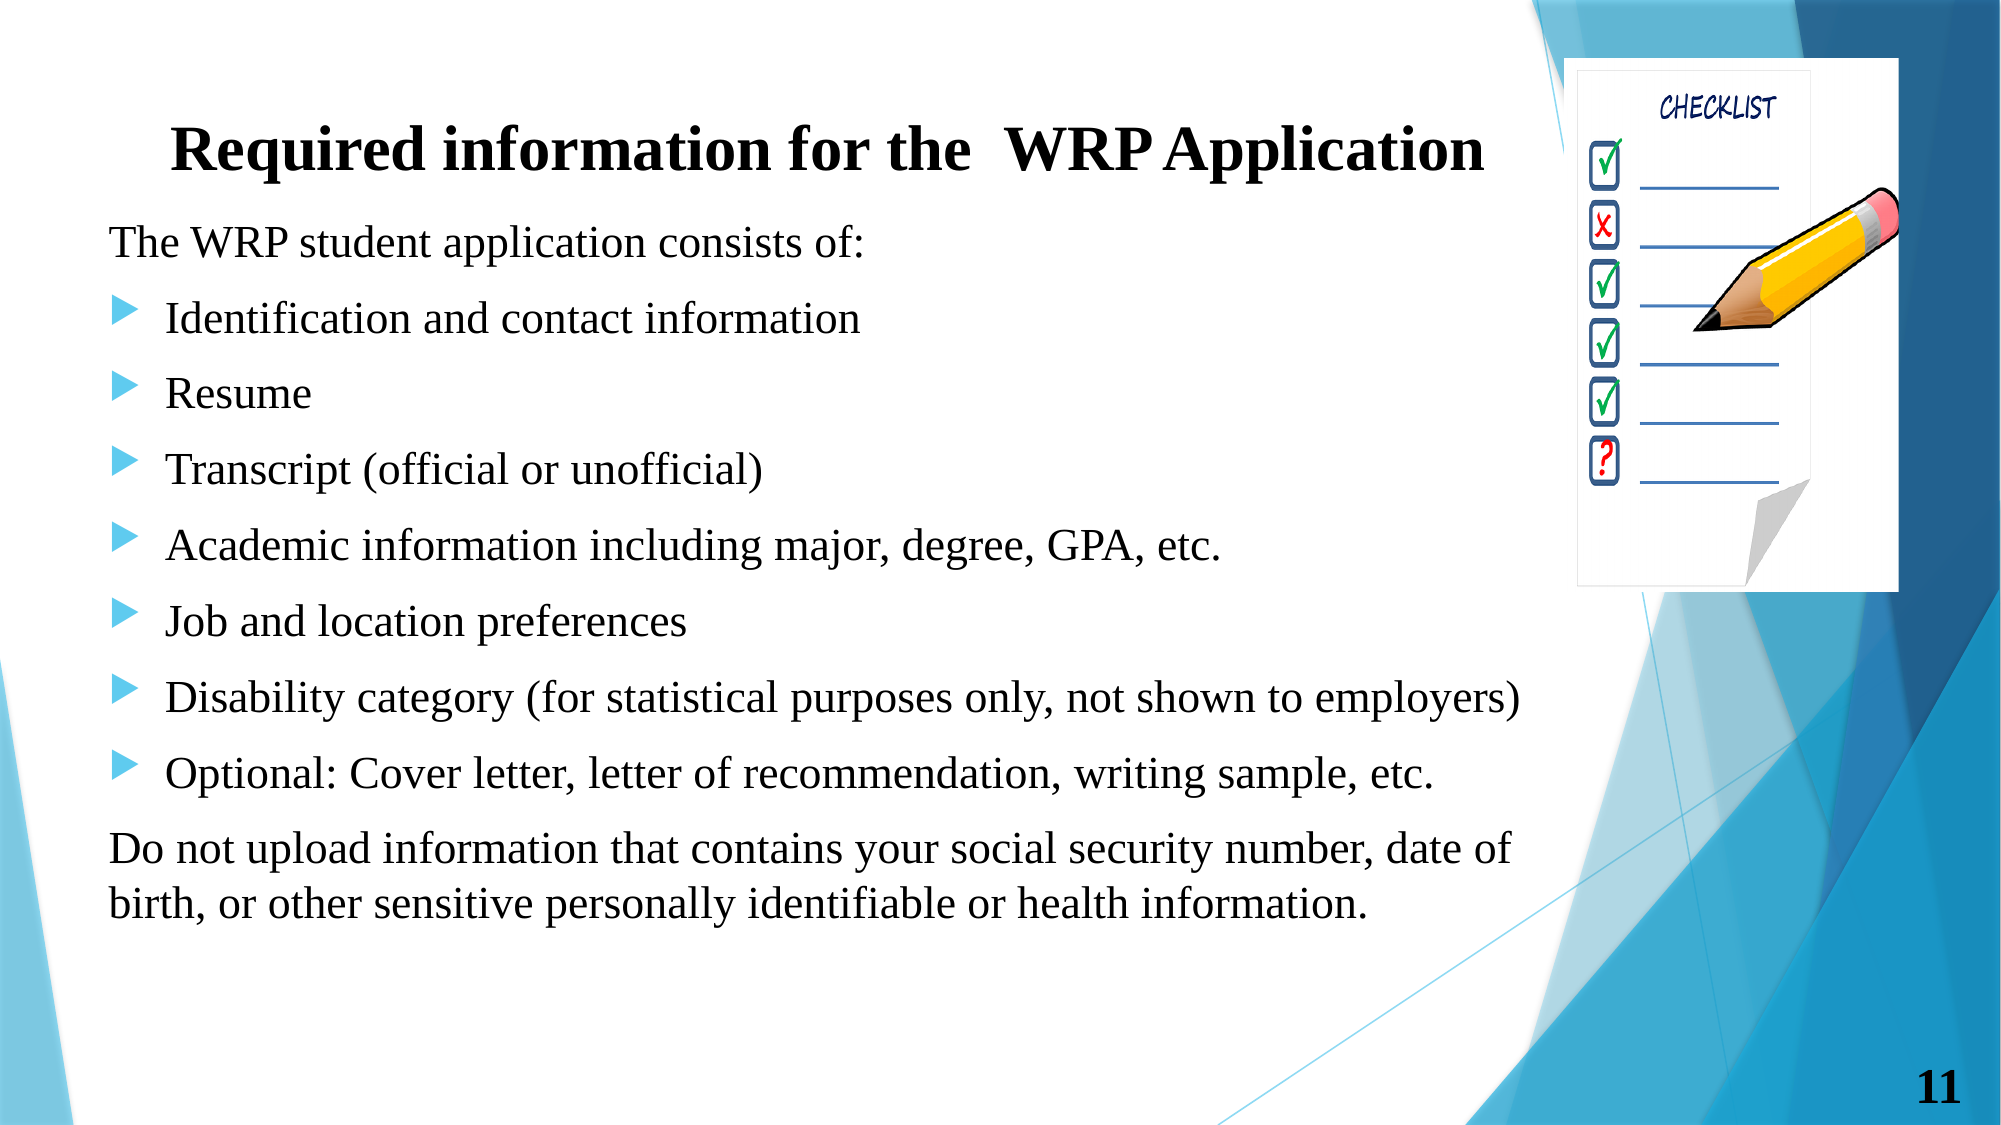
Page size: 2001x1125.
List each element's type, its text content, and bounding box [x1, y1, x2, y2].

slide_number 11 [1865, 1053, 1978, 1113]
title Required information for the WRP Application [111, 71, 1522, 203]
picture [1563, 57, 1900, 593]
list The WRP student application consists of: Identification and contact information Resume Transcript (official or unofficial) Academic information including major, degree, GPA, etc. Job and location preferences Disability category (for statistical purposes only, not shown to employers) Optional: Cover letter, letter of recommendation, writing sample, etc. Do not upload information that contains your social security number, date of birth, or other sensitive personally identifiable or health information. [93, 203, 1596, 1084]
